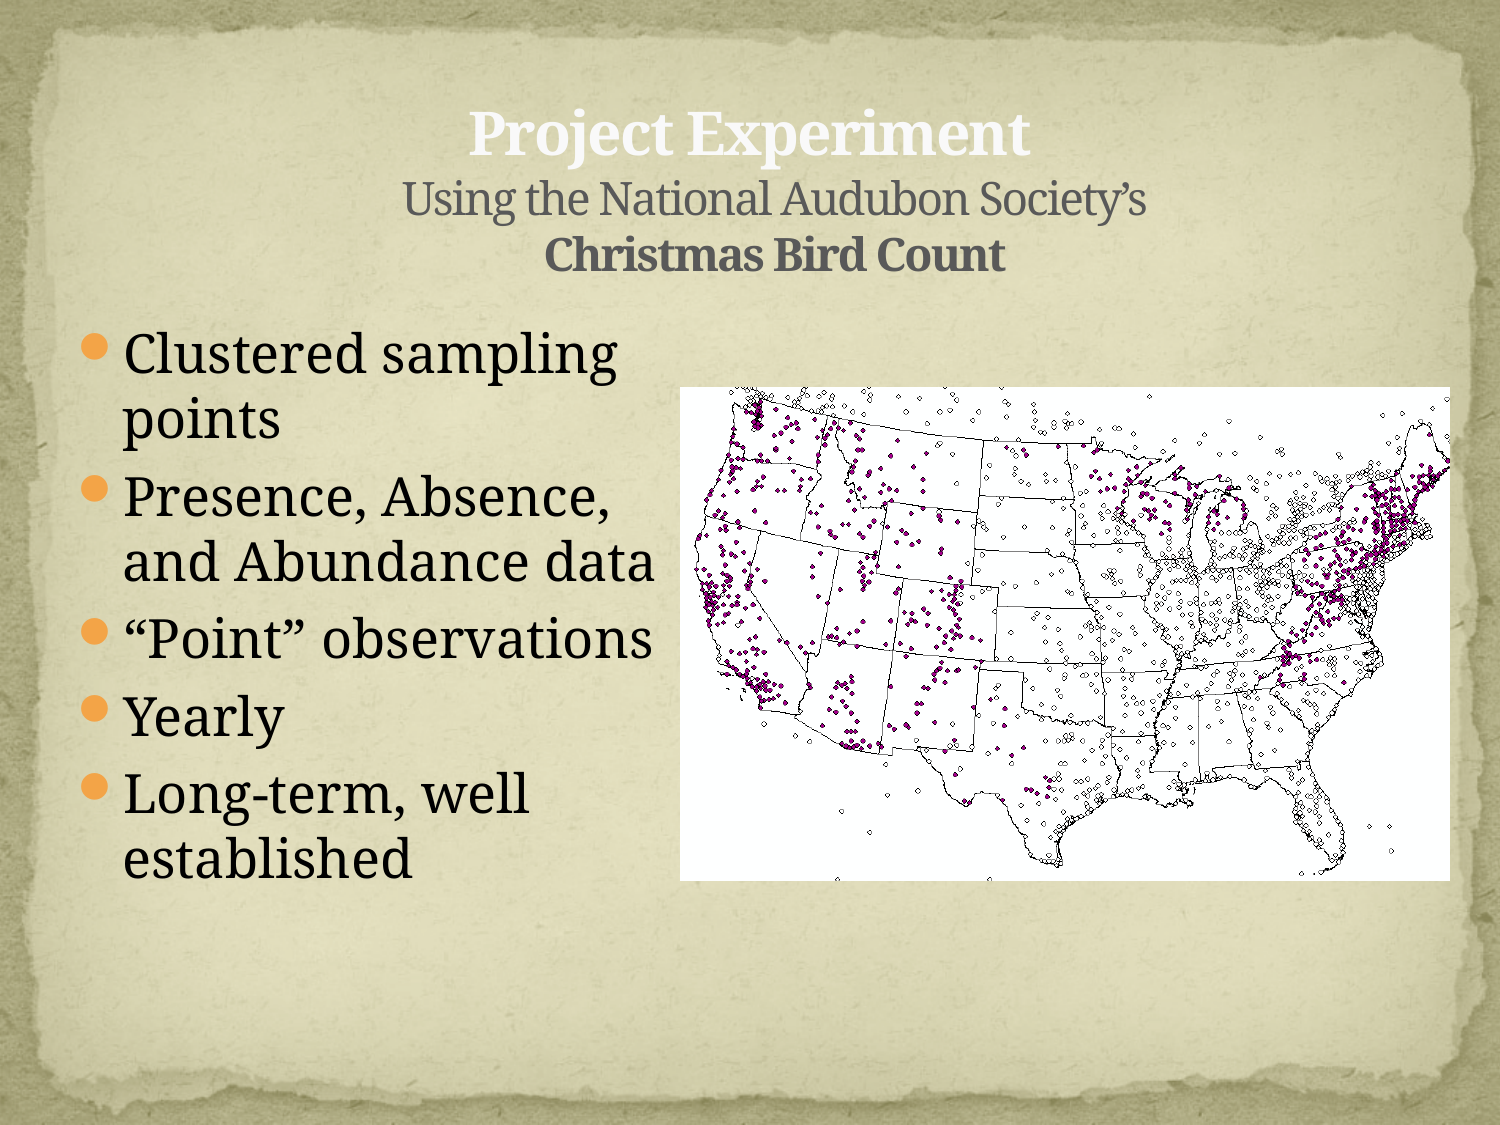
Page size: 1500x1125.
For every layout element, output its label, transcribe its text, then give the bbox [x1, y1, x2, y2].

text_box [87, 112, 1438, 200]
list Clustered sampling points Presence, Absence, and Abundance data “Point” observations Yearly Long-term, well established [62, 312, 729, 1063]
text_box Using the National Audubon Society’s Christmas Bird Count [99, 162, 1450, 288]
title Project Experiment [74, 87, 1425, 176]
picture [680, 387, 1450, 881]
